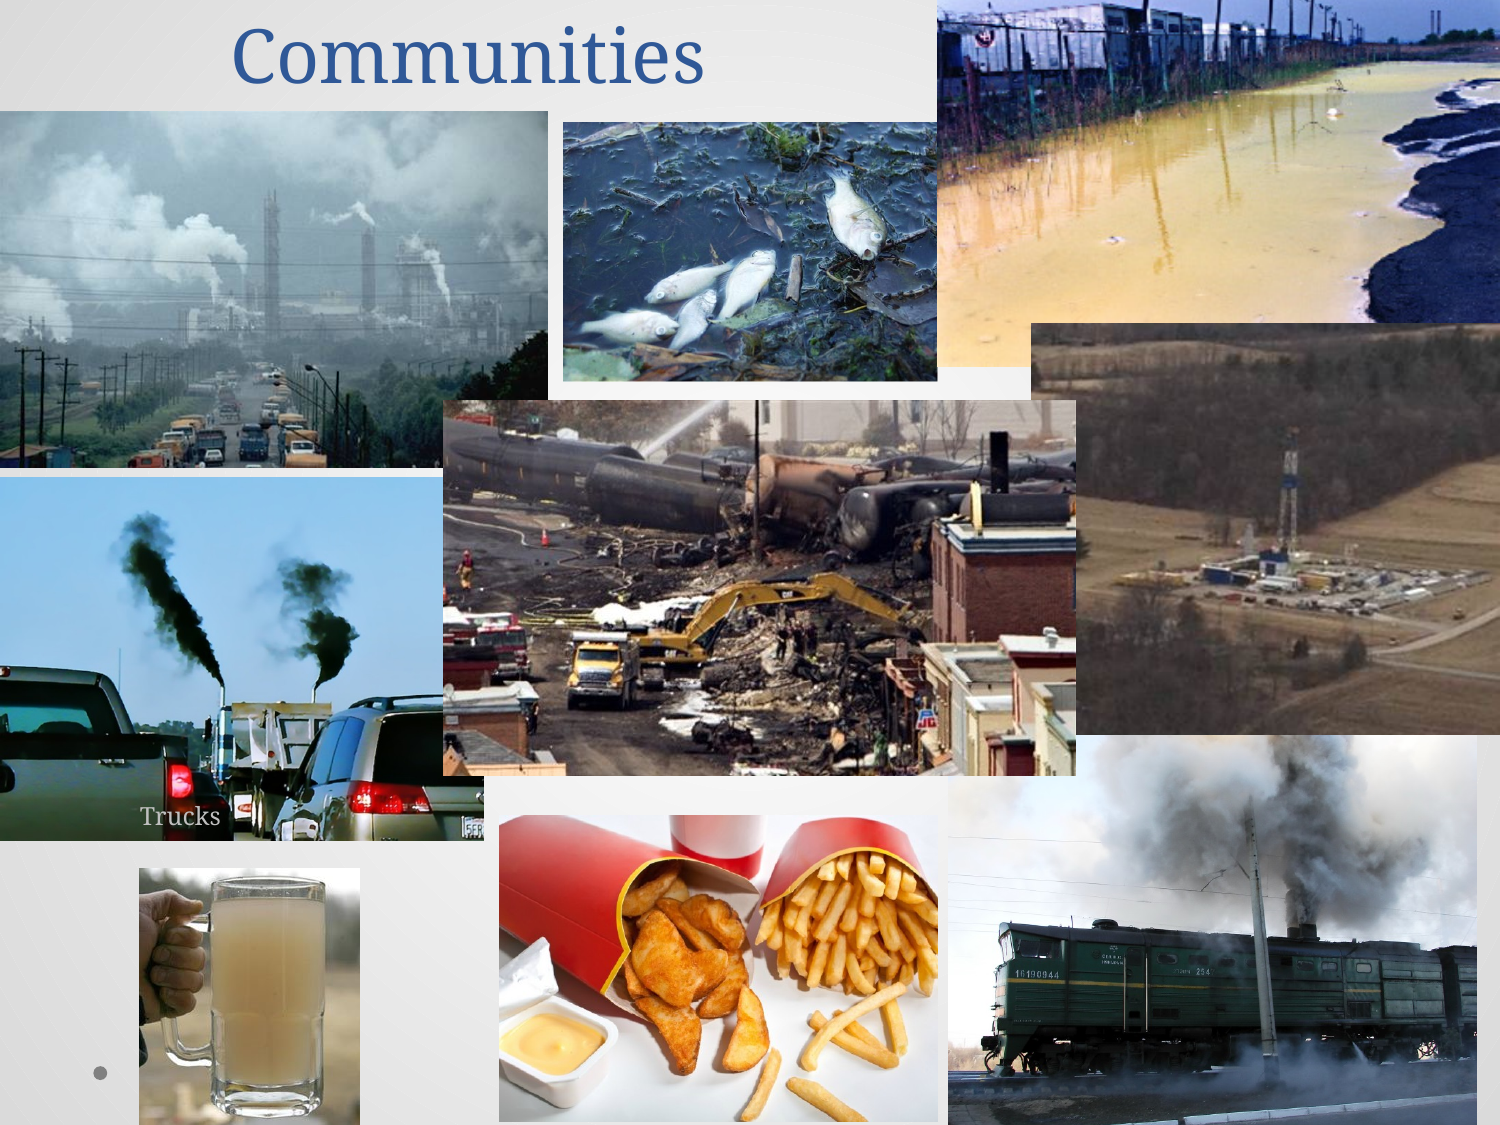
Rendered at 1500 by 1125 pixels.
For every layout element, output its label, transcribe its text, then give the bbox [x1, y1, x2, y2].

picture [0, 0, 1500, 1125]
picture [139, 868, 361, 1125]
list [0, 110, 548, 469]
title Exposures in Communities [0, 14, 931, 107]
picture [499, 815, 938, 1123]
